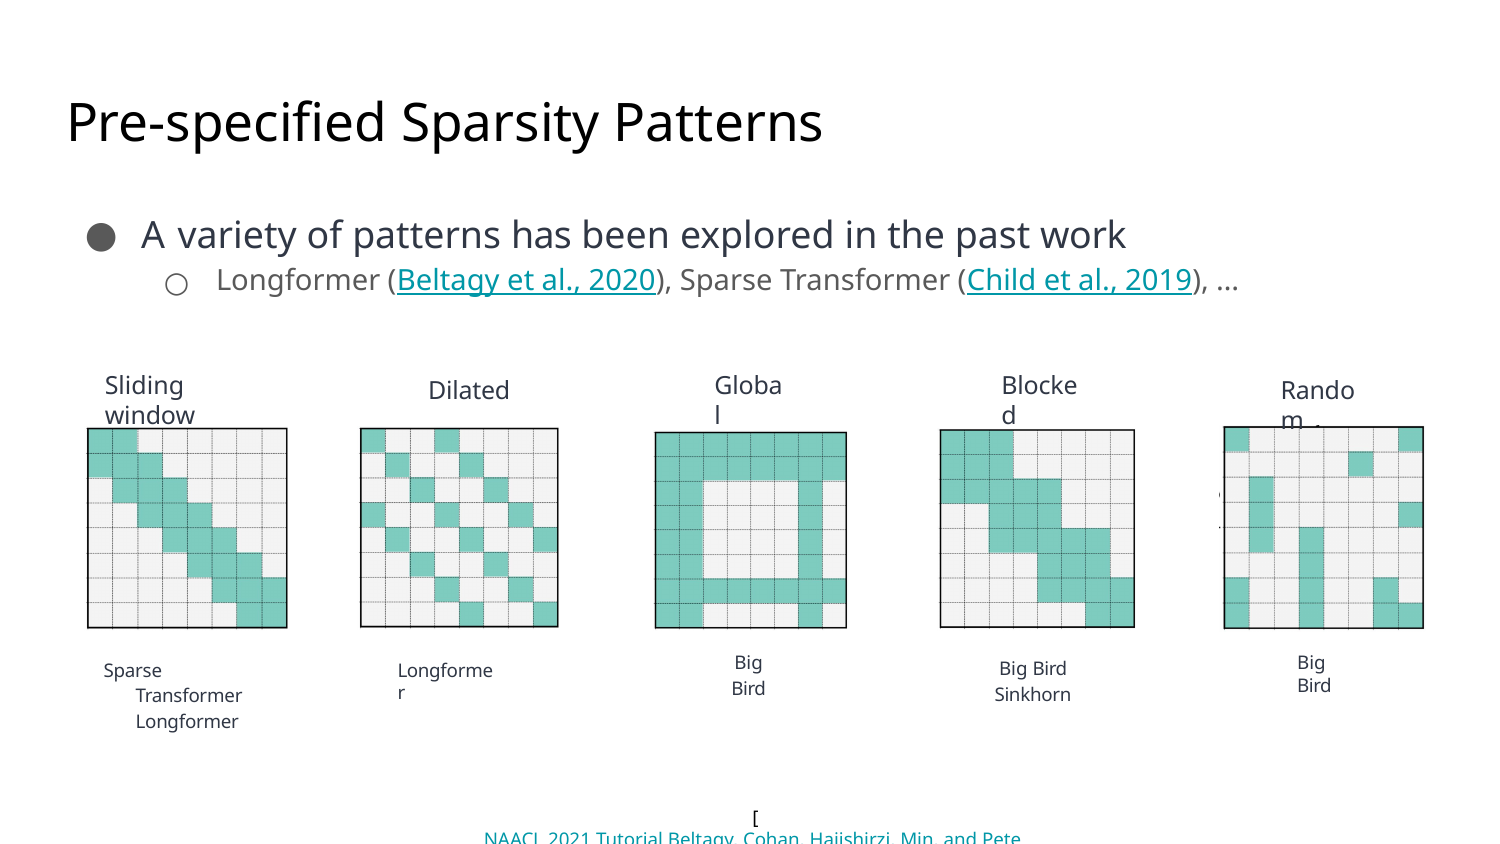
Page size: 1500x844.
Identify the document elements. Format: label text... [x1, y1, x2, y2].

picture [1218, 425, 1427, 632]
picture [357, 426, 559, 630]
text_box Blocked [999, 367, 1092, 427]
list A variety of patterns has been explored in the past work Longformer (Beltagy et al., 2020), Sparse Transformer (Child et al., 2019), … [51, 189, 1449, 750]
text_box Big Bird [697, 645, 799, 699]
text_box Sparse Transformer Longformer [101, 653, 267, 732]
picture [653, 430, 850, 631]
text_box Global [712, 367, 789, 429]
text_box Big Bird Sinkhorn [971, 651, 1094, 705]
picture [84, 426, 288, 631]
text_box Big Bird [1294, 648, 1365, 696]
title Pre-speciﬁed Sparsity Patterns [51, 72, 1449, 167]
picture [936, 428, 1136, 631]
text_box Longformer [395, 656, 497, 704]
text_box Sliding window [102, 367, 272, 425]
text_box Random [1278, 372, 1374, 424]
text_box Dilated [426, 372, 512, 405]
text_box [NAACL 2021 Tutorial Beltagy, Cohan, Hajishirzi, Min, and Peters] [468, 790, 1043, 844]
